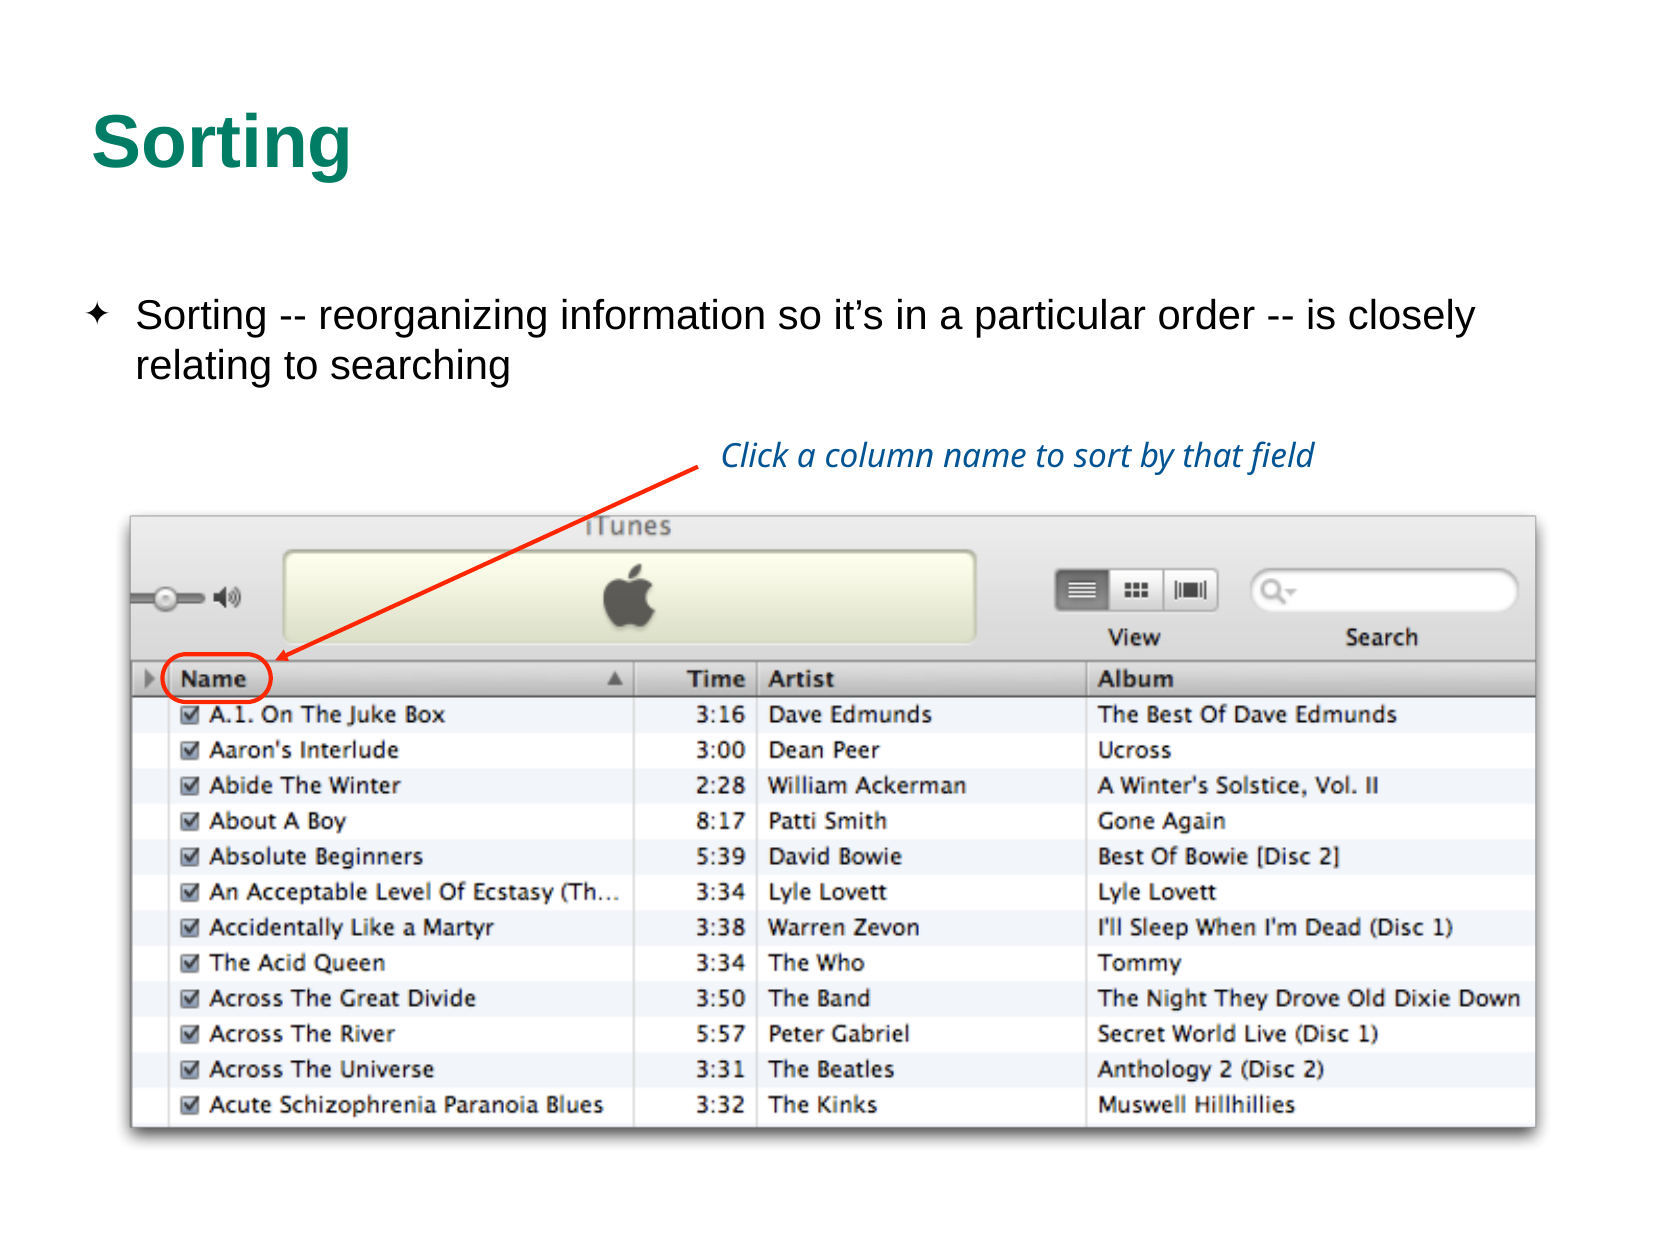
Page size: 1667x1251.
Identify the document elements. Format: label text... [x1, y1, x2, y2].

picture [112, 506, 1555, 1155]
list Sorting -- reorganizing information so it’s in a particular order -- is closely relating to searching [82, 286, 1543, 1161]
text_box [162, 427, 1382, 703]
title Sorting [82, 32, 1543, 243]
